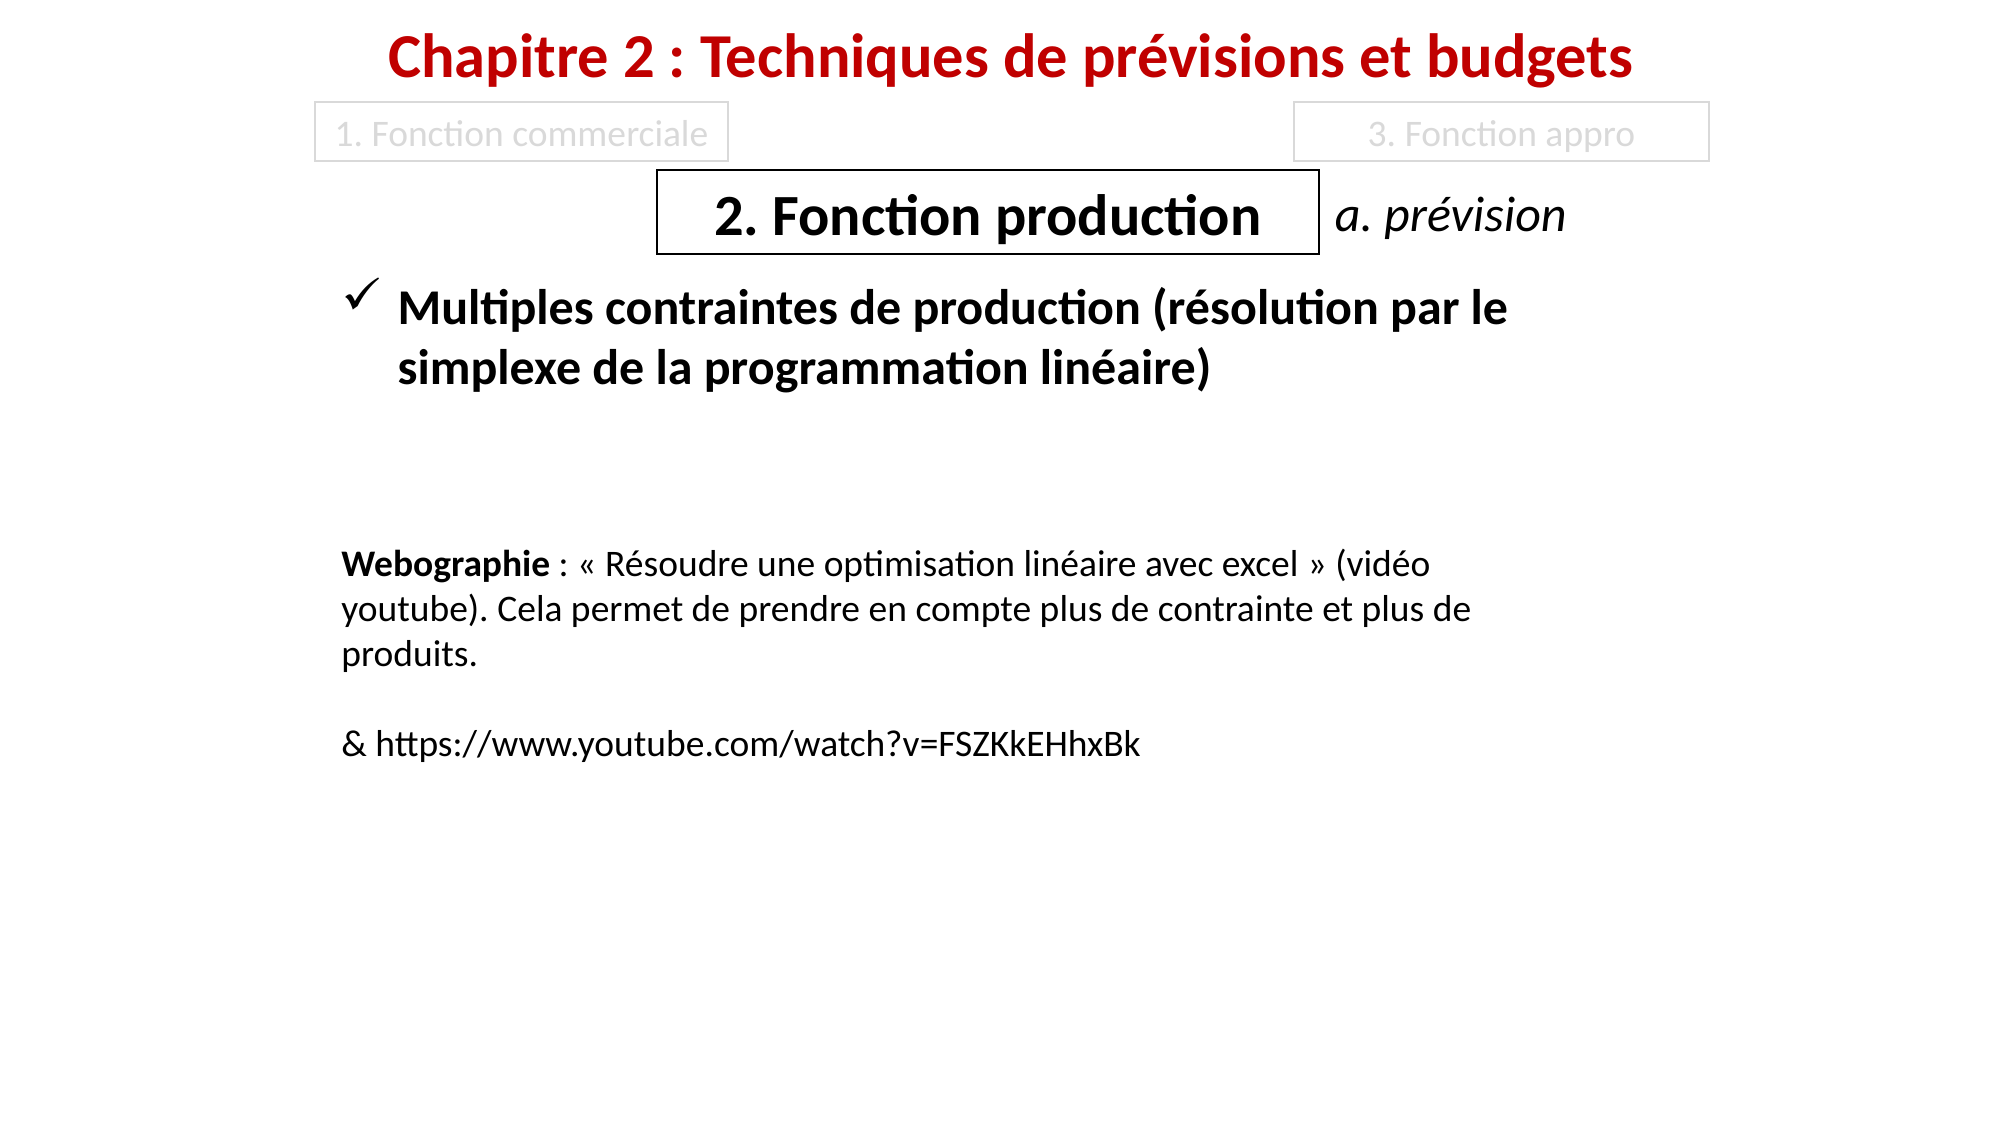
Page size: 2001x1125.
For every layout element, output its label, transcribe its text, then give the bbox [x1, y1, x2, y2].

text_box a. prévision [1320, 174, 1976, 250]
text_box 2. Fonction production [656, 169, 1320, 255]
text_box 1. Fonction commerciale [314, 101, 729, 162]
text_box Multiples contraintes de production (résolution par le simplexe de la programmation linéaire) [326, 267, 1686, 402]
text_box Webographie : « Résoudre une optimisation linéaire avec excel » (vidéo youtube). Cela permet de prendre en compte plus de contrainte et plus de produits. & https://www.youtube.com/watch?v=FSZKkEHhxBk [326, 486, 1591, 817]
text_box Chapitre 2 : Techniques de prévisions et budgets [373, 7, 1685, 97]
text_box 3. Fonction appro [1293, 101, 1710, 162]
